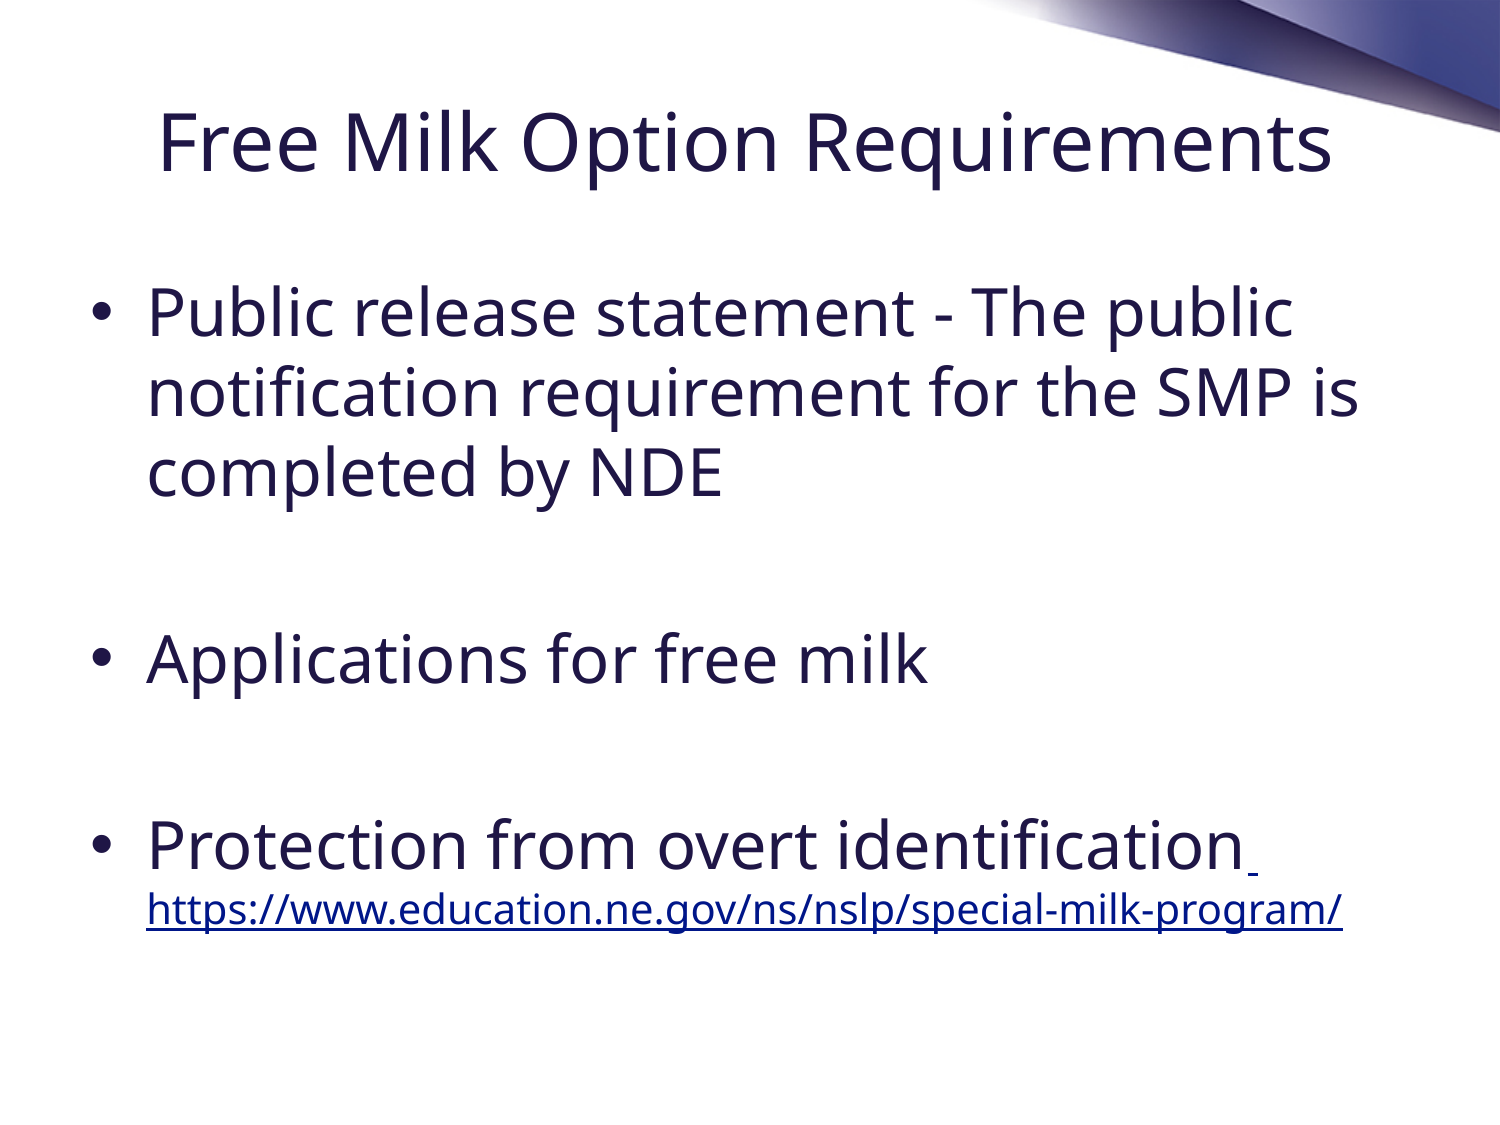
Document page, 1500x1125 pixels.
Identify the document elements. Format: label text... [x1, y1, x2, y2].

list Public release statement - The public notification requirement for the SMP is completed by NDE Applications for free milk Protection from overt identification https://www.education.ne.gov/ns/nslp/special-milk-program/ [75, 262, 1425, 1005]
picture [0, 0, 1500, 1125]
title Free Milk Option Requirements [75, 45, 1425, 233]
